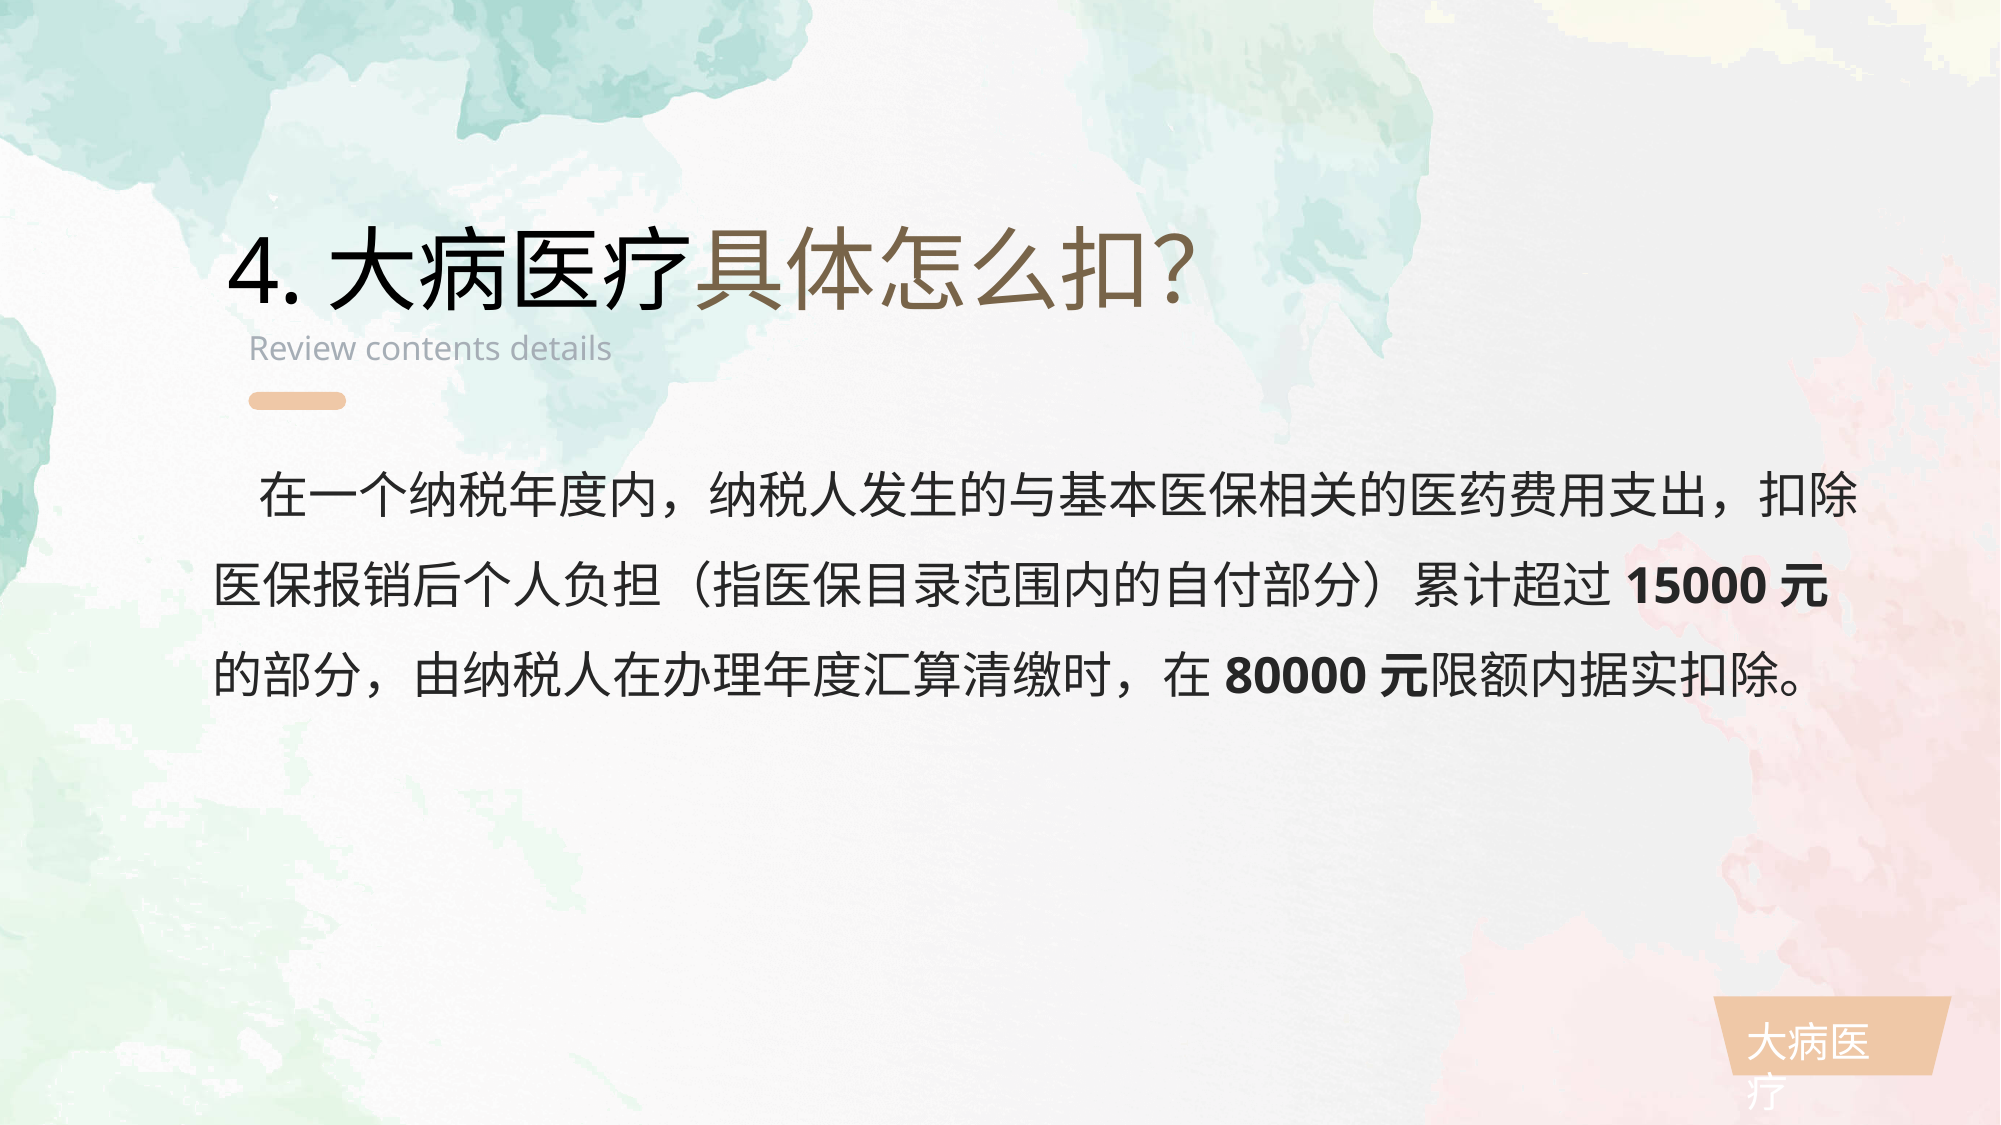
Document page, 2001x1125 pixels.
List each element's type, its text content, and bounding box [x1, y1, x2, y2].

text_box 在一个纳税年度内，纳税人发生的与基本医保相关的医药费用支出，扣除医保报销后个人负担（指医保目录范围内的自付部分）累计超过15000元的部分，由纳税人在办理年度汇算清缴时，在80000元限额内据实扣除。 [197, 426, 1882, 1014]
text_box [1713, 996, 1952, 1076]
picture [0, 0, 2000, 1125]
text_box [224, 204, 1247, 410]
